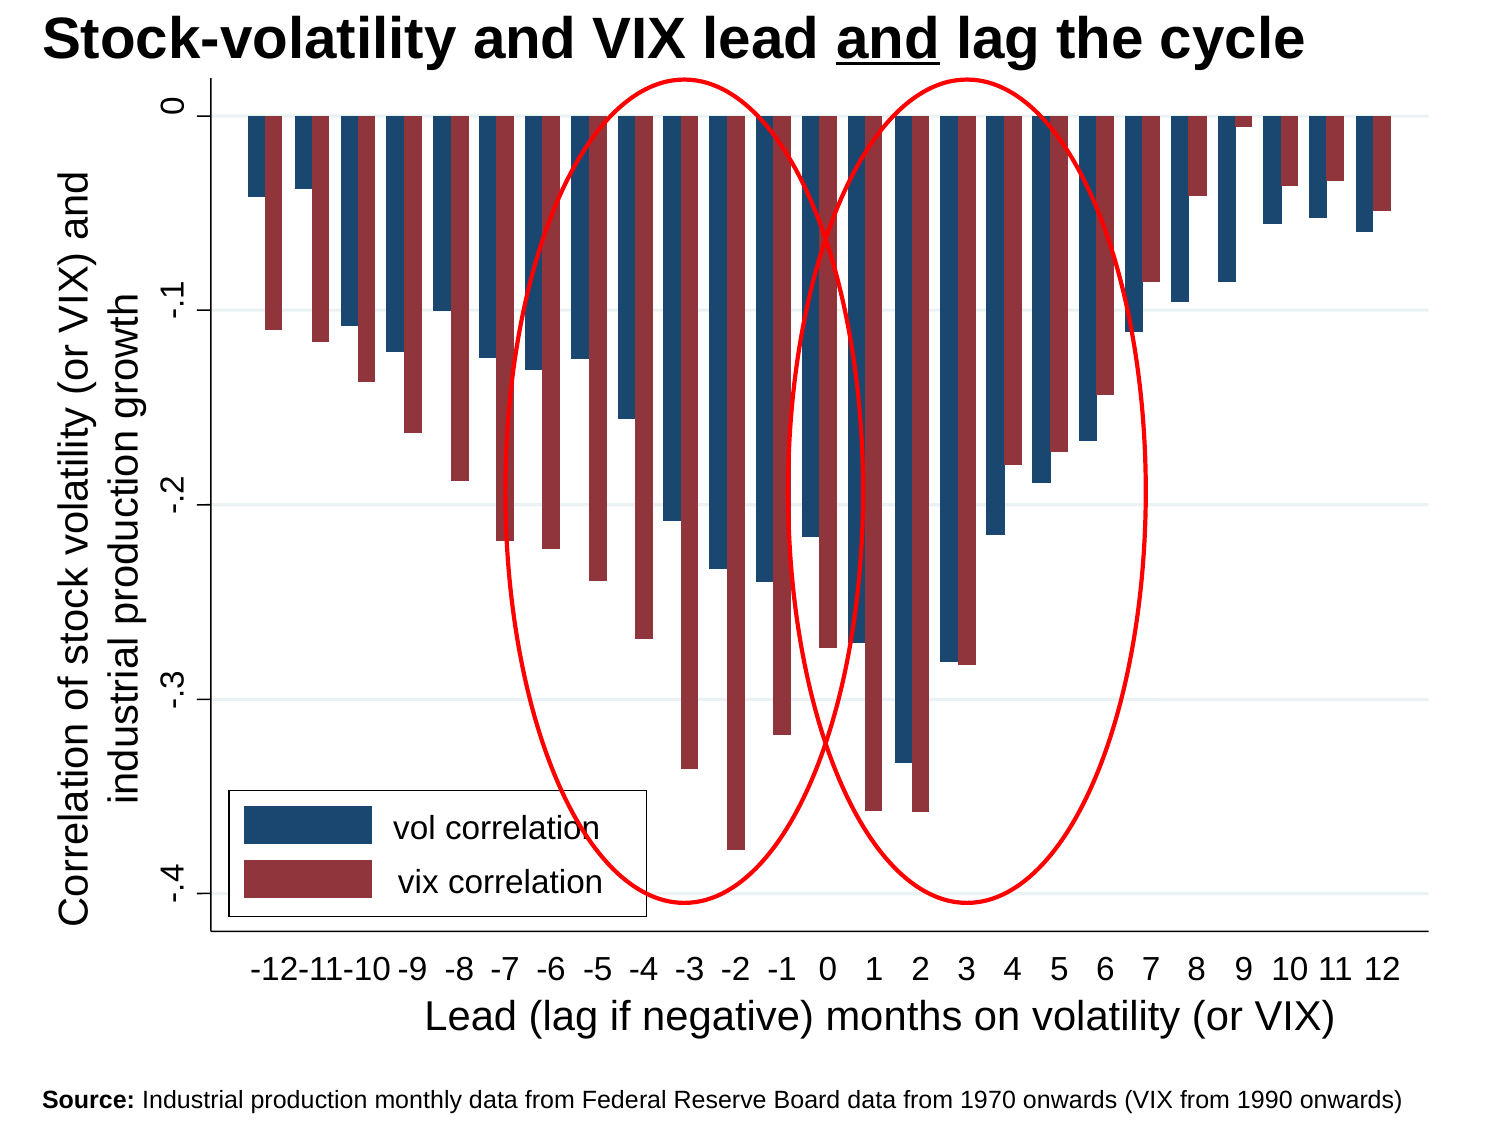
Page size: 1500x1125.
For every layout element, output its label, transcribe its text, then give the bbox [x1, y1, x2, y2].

text_box [1050, 116, 1068, 146]
text_box [386, 116, 404, 352]
text_box [819, 116, 837, 230]
text_box -1 [767, 946, 798, 987]
text_box [451, 116, 469, 481]
text_box 12 [1363, 946, 1402, 987]
text_box [1142, 116, 1160, 282]
text_box [826, 77, 1148, 905]
text_box [571, 116, 589, 166]
text_box [1218, 116, 1236, 282]
text_box 9 [1234, 946, 1254, 987]
text_box [848, 116, 865, 177]
text_box [433, 116, 451, 311]
text_box -4 [628, 946, 659, 987]
text_box 8 [1187, 946, 1207, 987]
text_box [773, 116, 791, 155]
text_box 0 [818, 946, 838, 987]
text_box [802, 116, 819, 212]
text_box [228, 790, 647, 917]
text_box -.2 [150, 475, 191, 515]
text_box [589, 116, 606, 137]
text_box [1309, 116, 1327, 218]
text_box -3 [674, 946, 705, 987]
text_box -7 [490, 946, 521, 987]
text_box 1 [864, 946, 884, 987]
text_box -.4 [150, 864, 191, 904]
text_box 7 [1141, 946, 1161, 987]
text_box -11 [298, 946, 342, 987]
text_box [341, 116, 358, 326]
text_box [496, 116, 514, 541]
text_box [358, 116, 375, 382]
text_box 10 [1271, 946, 1309, 987]
text_box -6 [536, 946, 566, 987]
text_box [762, 116, 773, 129]
text_box [479, 116, 496, 358]
text_box [312, 116, 329, 342]
text_box [295, 116, 312, 189]
text_box [1373, 116, 1391, 211]
text_box -9 [397, 946, 428, 987]
text_box 3 [957, 946, 976, 987]
text_box [1125, 116, 1143, 332]
text_box [1188, 116, 1207, 196]
text_box [1281, 116, 1298, 186]
text_box Stock-volatility and VIX lead and lag the cycle [27, 0, 1500, 164]
text_box [503, 77, 866, 905]
text_box 2 [911, 946, 931, 987]
text_box 0 [150, 96, 191, 116]
text_box -8 [444, 946, 475, 987]
text_box [1263, 116, 1282, 224]
text_box [1326, 116, 1344, 181]
text_box [1096, 116, 1114, 246]
text_box 6 [1096, 946, 1115, 987]
text_box 11 [1318, 946, 1353, 987]
text_box 5 [1049, 946, 1069, 987]
text_box [1235, 116, 1252, 127]
text_box -.3 [150, 670, 191, 710]
text_box 4 [1003, 946, 1023, 987]
text_box -10 [342, 946, 392, 987]
text_box [525, 116, 542, 290]
text_box -2 [720, 946, 751, 987]
text_box [542, 116, 560, 232]
text_box [248, 116, 265, 197]
text_box [1171, 116, 1189, 302]
text_box [1079, 116, 1096, 198]
text_box [265, 116, 282, 330]
text_box -12 [250, 946, 298, 987]
text_box -.1 [150, 280, 191, 320]
text_box Source: Industrial production monthly data from Federal Reserve Board data from 1970 onwards (VIX from 1990 onwards) [27, 1076, 1477, 1121]
text_box [865, 116, 882, 147]
text_box Correlation of stock volatility (or VIX) and industrial production growth [45, 112, 147, 987]
text_box [1356, 116, 1373, 232]
text_box [404, 116, 422, 433]
text_box Lead (lag if negative) months on volatility (or VIX) [424, 988, 1337, 1039]
text_box -5 [583, 946, 613, 987]
